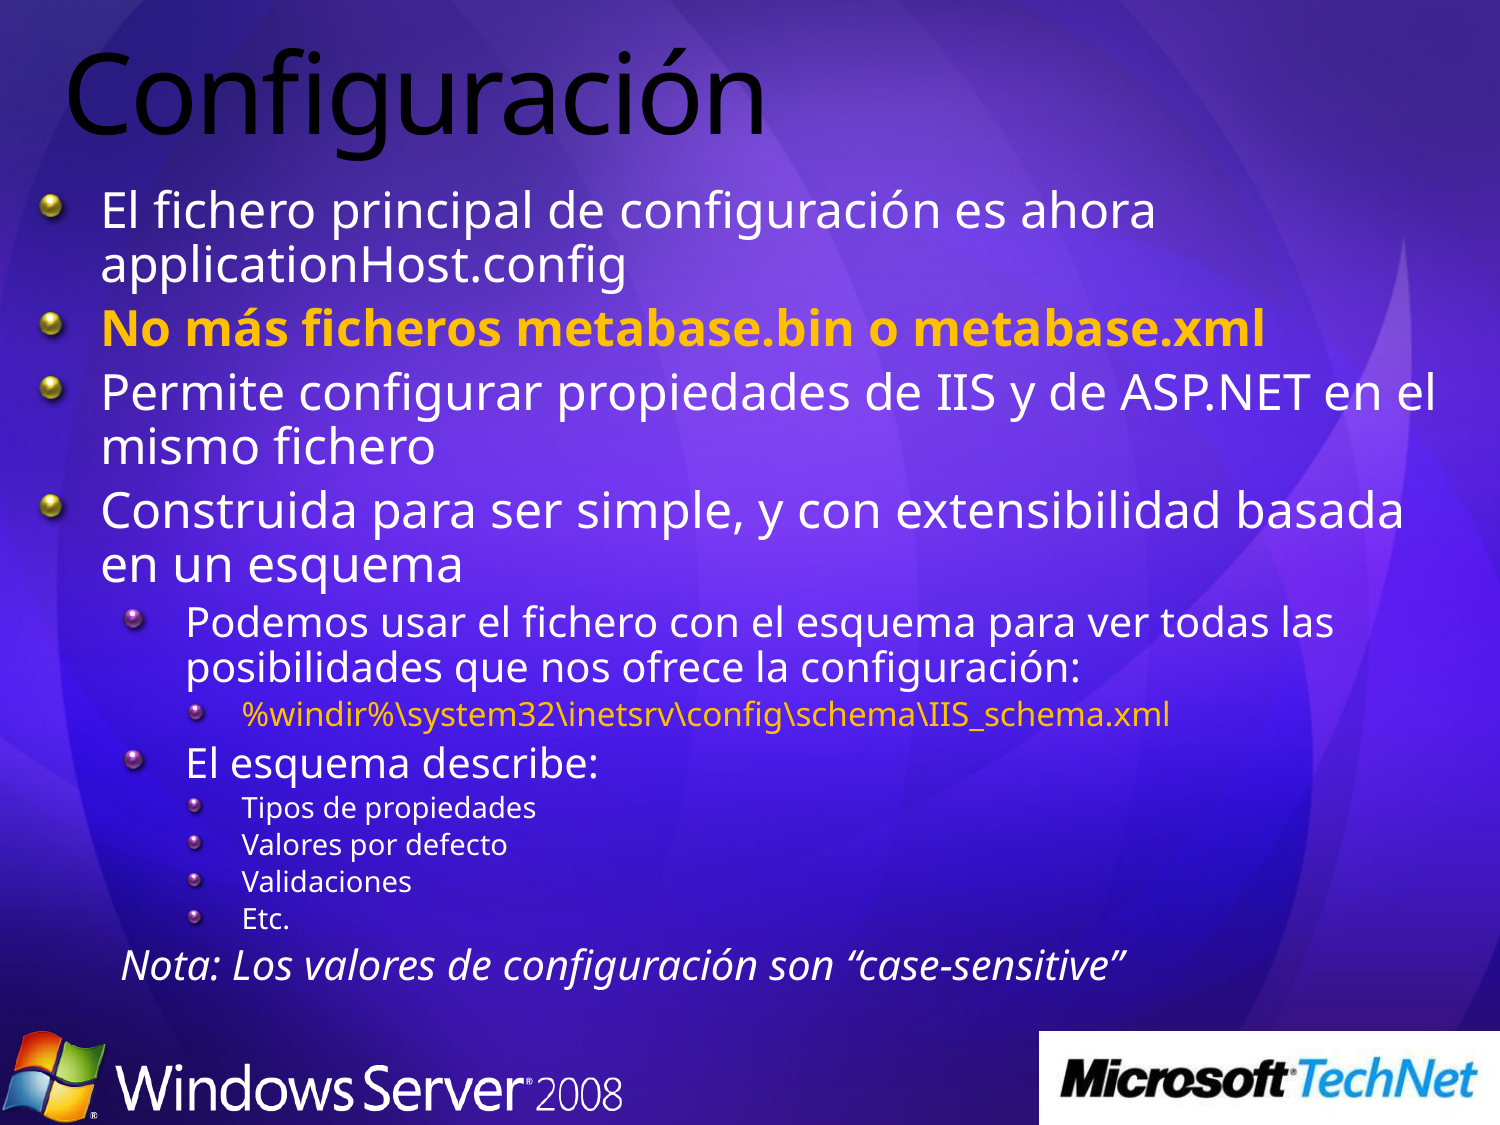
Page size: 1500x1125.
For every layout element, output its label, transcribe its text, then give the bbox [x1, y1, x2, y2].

picture [185, 702, 209, 726]
picture [185, 796, 206, 818]
picture [35, 491, 71, 527]
title Configuración [62, 37, 1438, 161]
picture [35, 309, 71, 345]
picture [185, 908, 206, 929]
list El fichero principal de configuración es ahora applicationHost.config No más ficheros metabase.bin o metabase.xml Permite configurar propiedades de IIS y de ASP.NET en el mismo fichero Construida para ser simple, y con extensibilidad basada en un esquema Podemos usar el fichero con el esquema para ver todas las posibilidades que nos ofrece la configuración: %windir%\system32\inetsrv\config\schema\IIS_schema.xml El esquema describe: Tipos de propiedades Valores por defecto Validaciones Etc. Nota: Los valores de configuración son “case-sensitive” [34, 184, 1466, 1125]
picture [0, 0, 1500, 1125]
picture [185, 871, 206, 892]
picture [35, 191, 71, 227]
picture [35, 373, 71, 409]
picture [120, 747, 150, 777]
picture [120, 606, 150, 636]
picture [185, 833, 206, 855]
